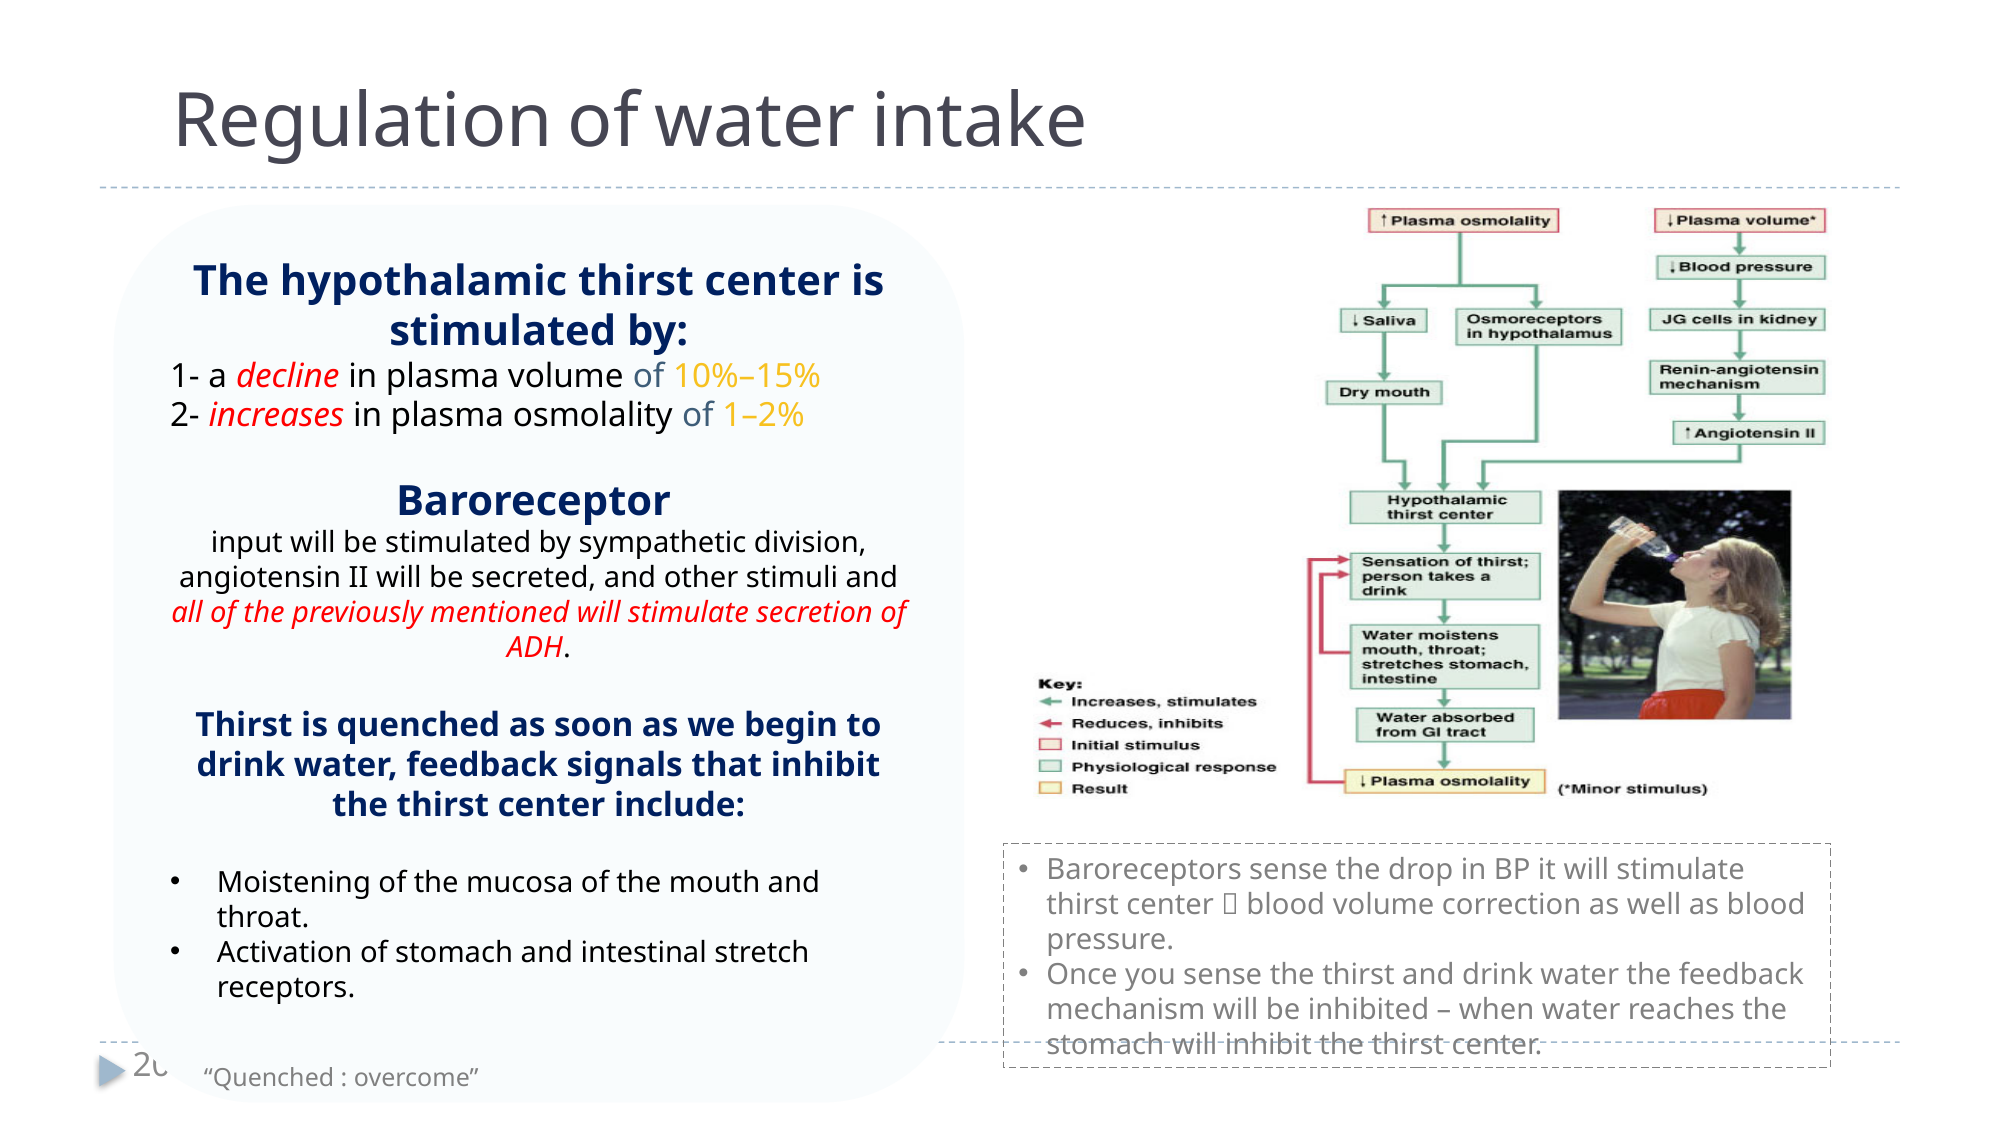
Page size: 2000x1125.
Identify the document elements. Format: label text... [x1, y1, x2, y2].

text_box “Quenched : overcome” [189, 1053, 497, 1125]
text_box The hypothalamic thirst center is stimulated by: 1- a decline in plasma volume of 10%–15% 2- increases in plasma osmolality of 1–2% Baroreceptor input will be stimulated by sympathetic division, angiotensin II will be secreted, and other stimuli and all of the previously mentioned will stimulate secretion of ADH. Thirst is quenched as soon as we begin to drink water, feedback signals that inhibit the thirst center include: Moistening of the mucosa of the mouth and throat. Activation of stomach and intestinal stretch receptors. [113, 204, 965, 1103]
picture [1033, 207, 1832, 799]
text_box Regulation of water intake [131, 63, 1128, 169]
text_box Baroreceptors sense the drop in BP it will stimulate thirst center  blood volume correction as well as blood pressure. Once you sense the thirst and drink water the feedback mechanism will be inhibited – when water reaches the stomach will inhibit the thirst center. [1003, 843, 1831, 1068]
slide_number 20 [54, 1035, 189, 1095]
